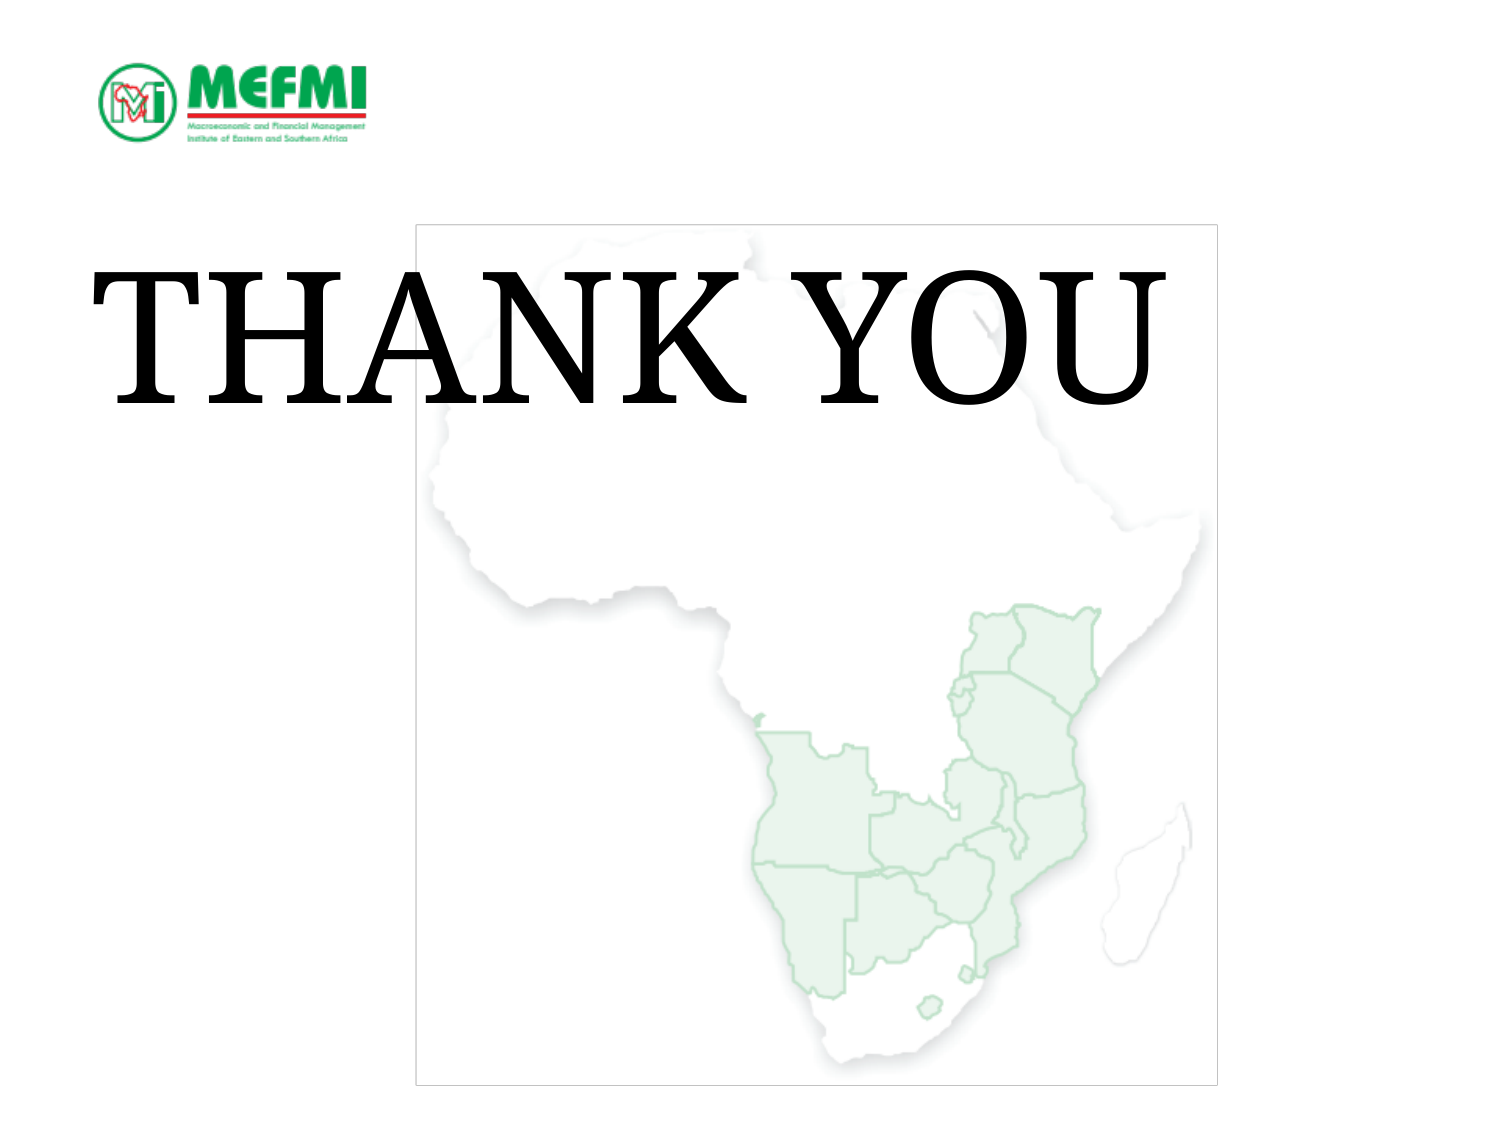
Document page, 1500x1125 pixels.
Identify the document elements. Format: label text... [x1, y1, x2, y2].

list THANK YOU [74, 212, 1413, 1006]
